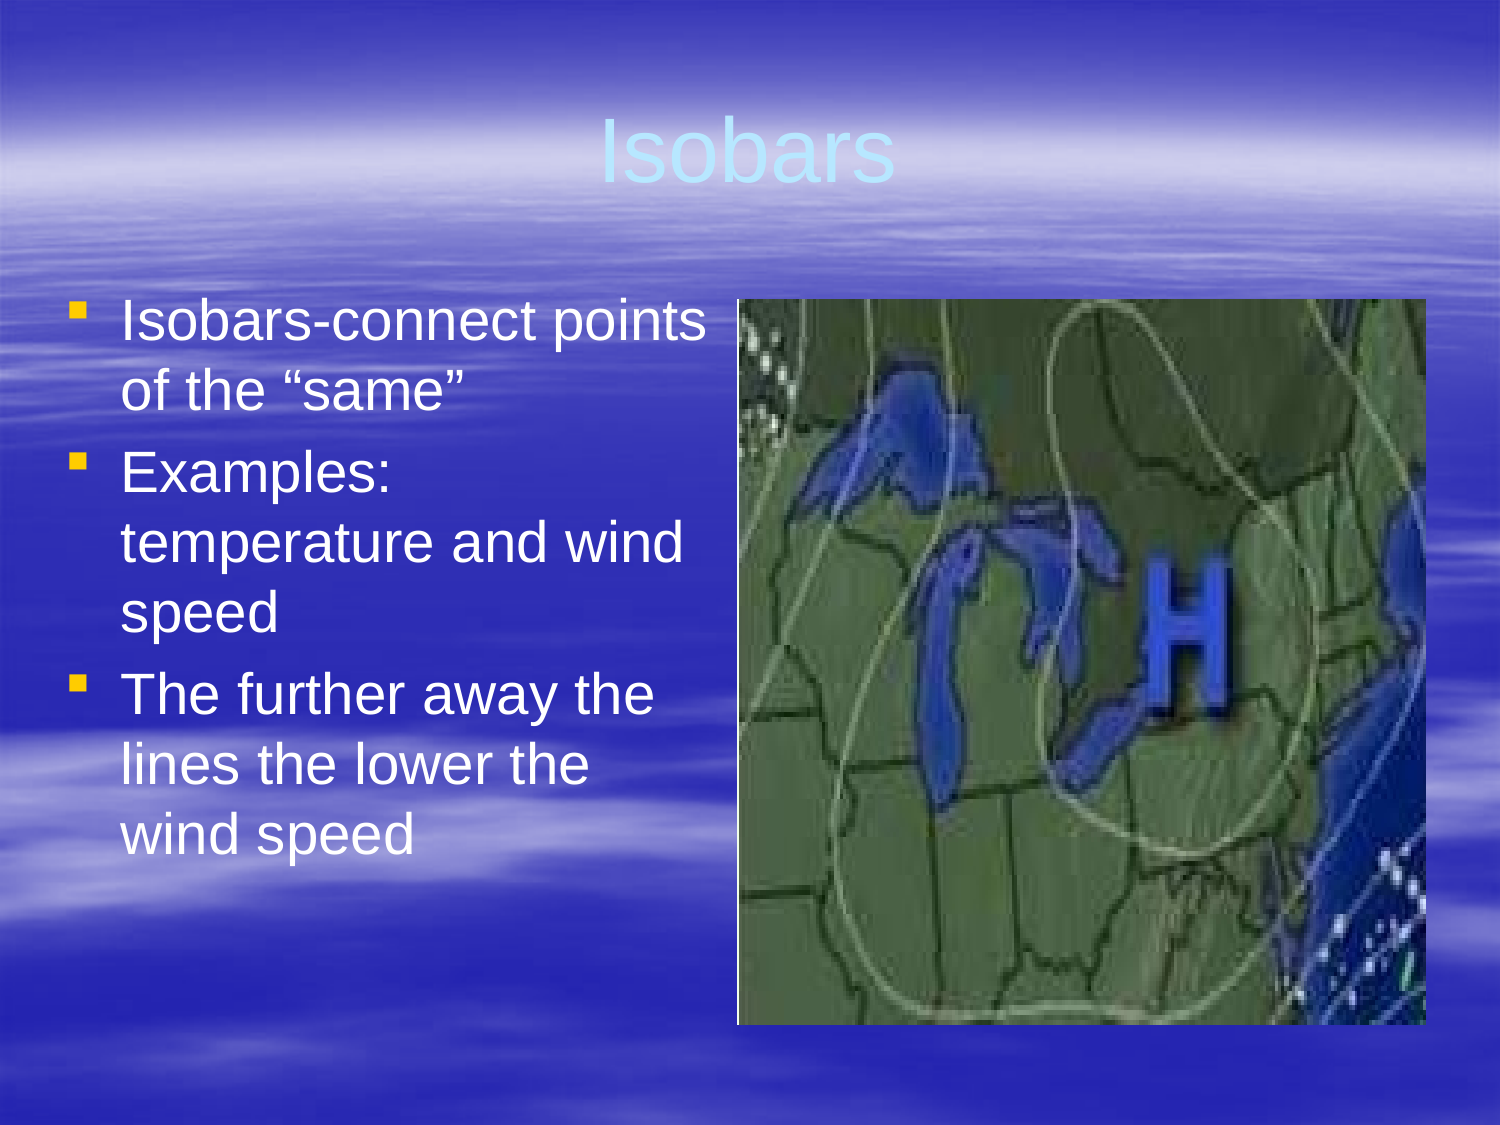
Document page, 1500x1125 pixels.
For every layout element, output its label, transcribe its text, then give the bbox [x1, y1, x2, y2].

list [737, 299, 1426, 1026]
list Isobars-connect points of the “same” Examples: temperature and wind speed The further away the lines the lower the wind speed [49, 274, 738, 1001]
title Isobars [49, 37, 1446, 256]
